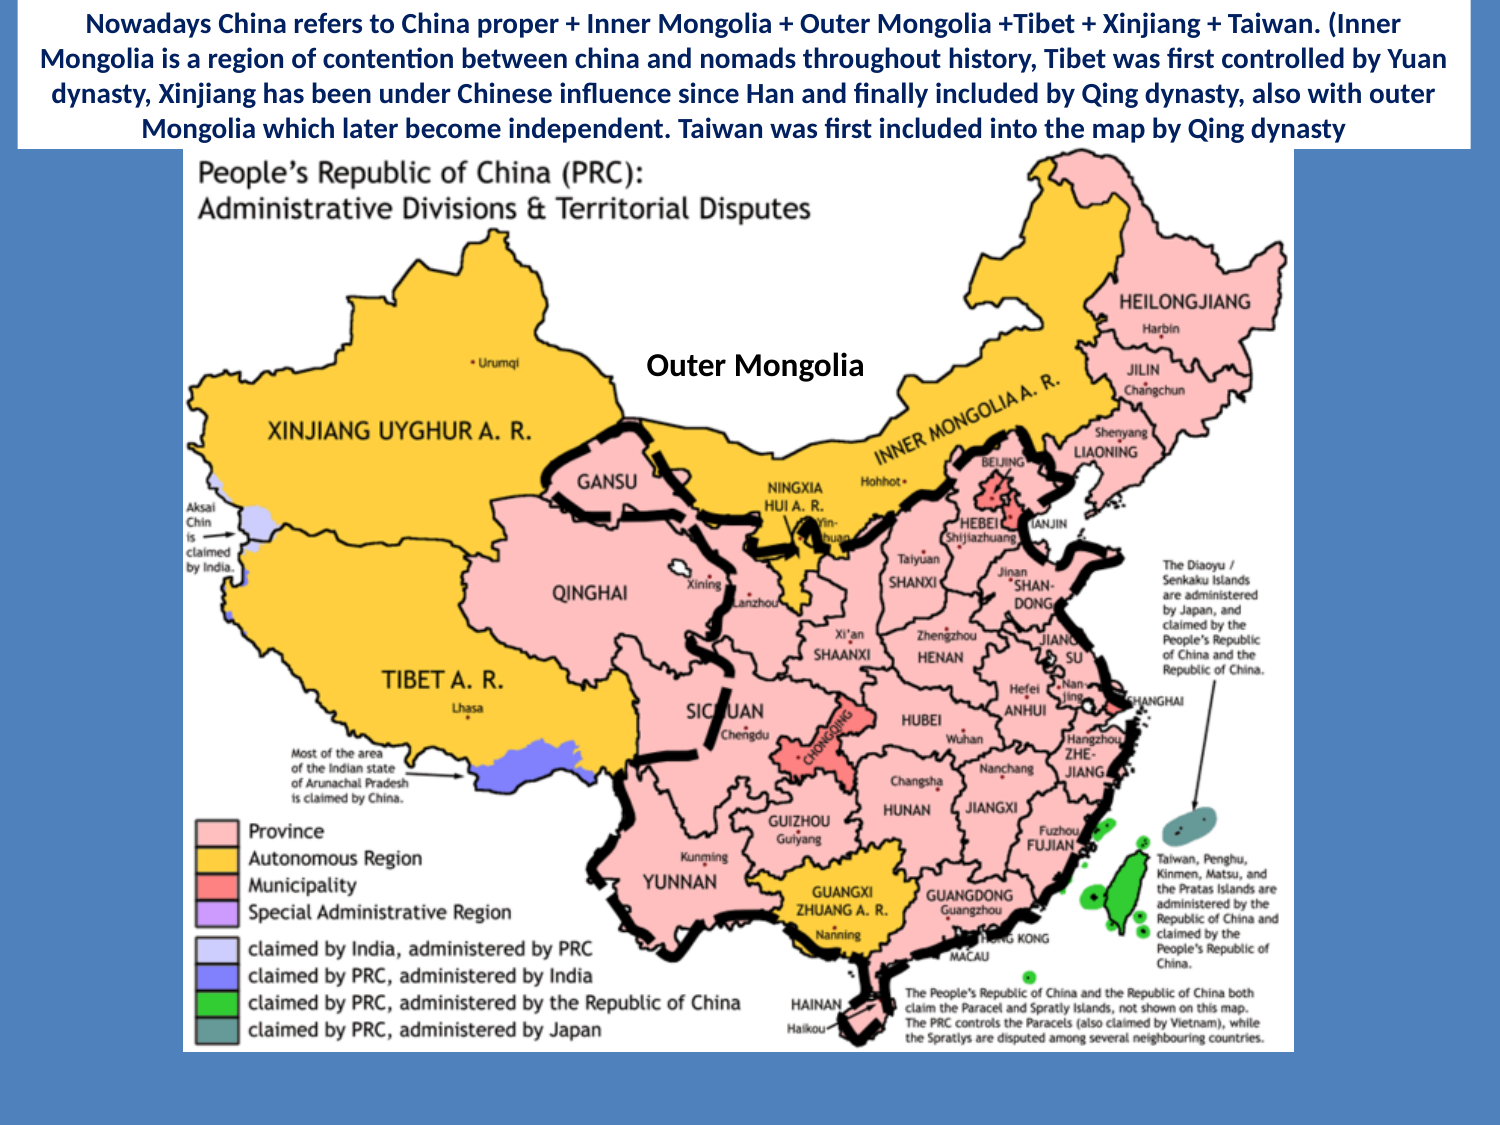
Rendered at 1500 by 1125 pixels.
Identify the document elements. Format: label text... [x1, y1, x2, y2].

title Nowadays China refers to China proper + Inner Mongolia + Outer Mongolia +Tibet + Xinjiang + Taiwan. (Inner Mongolia is a region of contention between china and nomads throughout history, Tibet was first controlled by Yuan dynasty, Xinjiang has been under Chinese influence since Han and finally included by Qing dynasty, also with outer Mongolia which later become independent. Taiwan was first included into the map by Qing dynasty [17, 0, 1471, 149]
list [182, 146, 1294, 1052]
